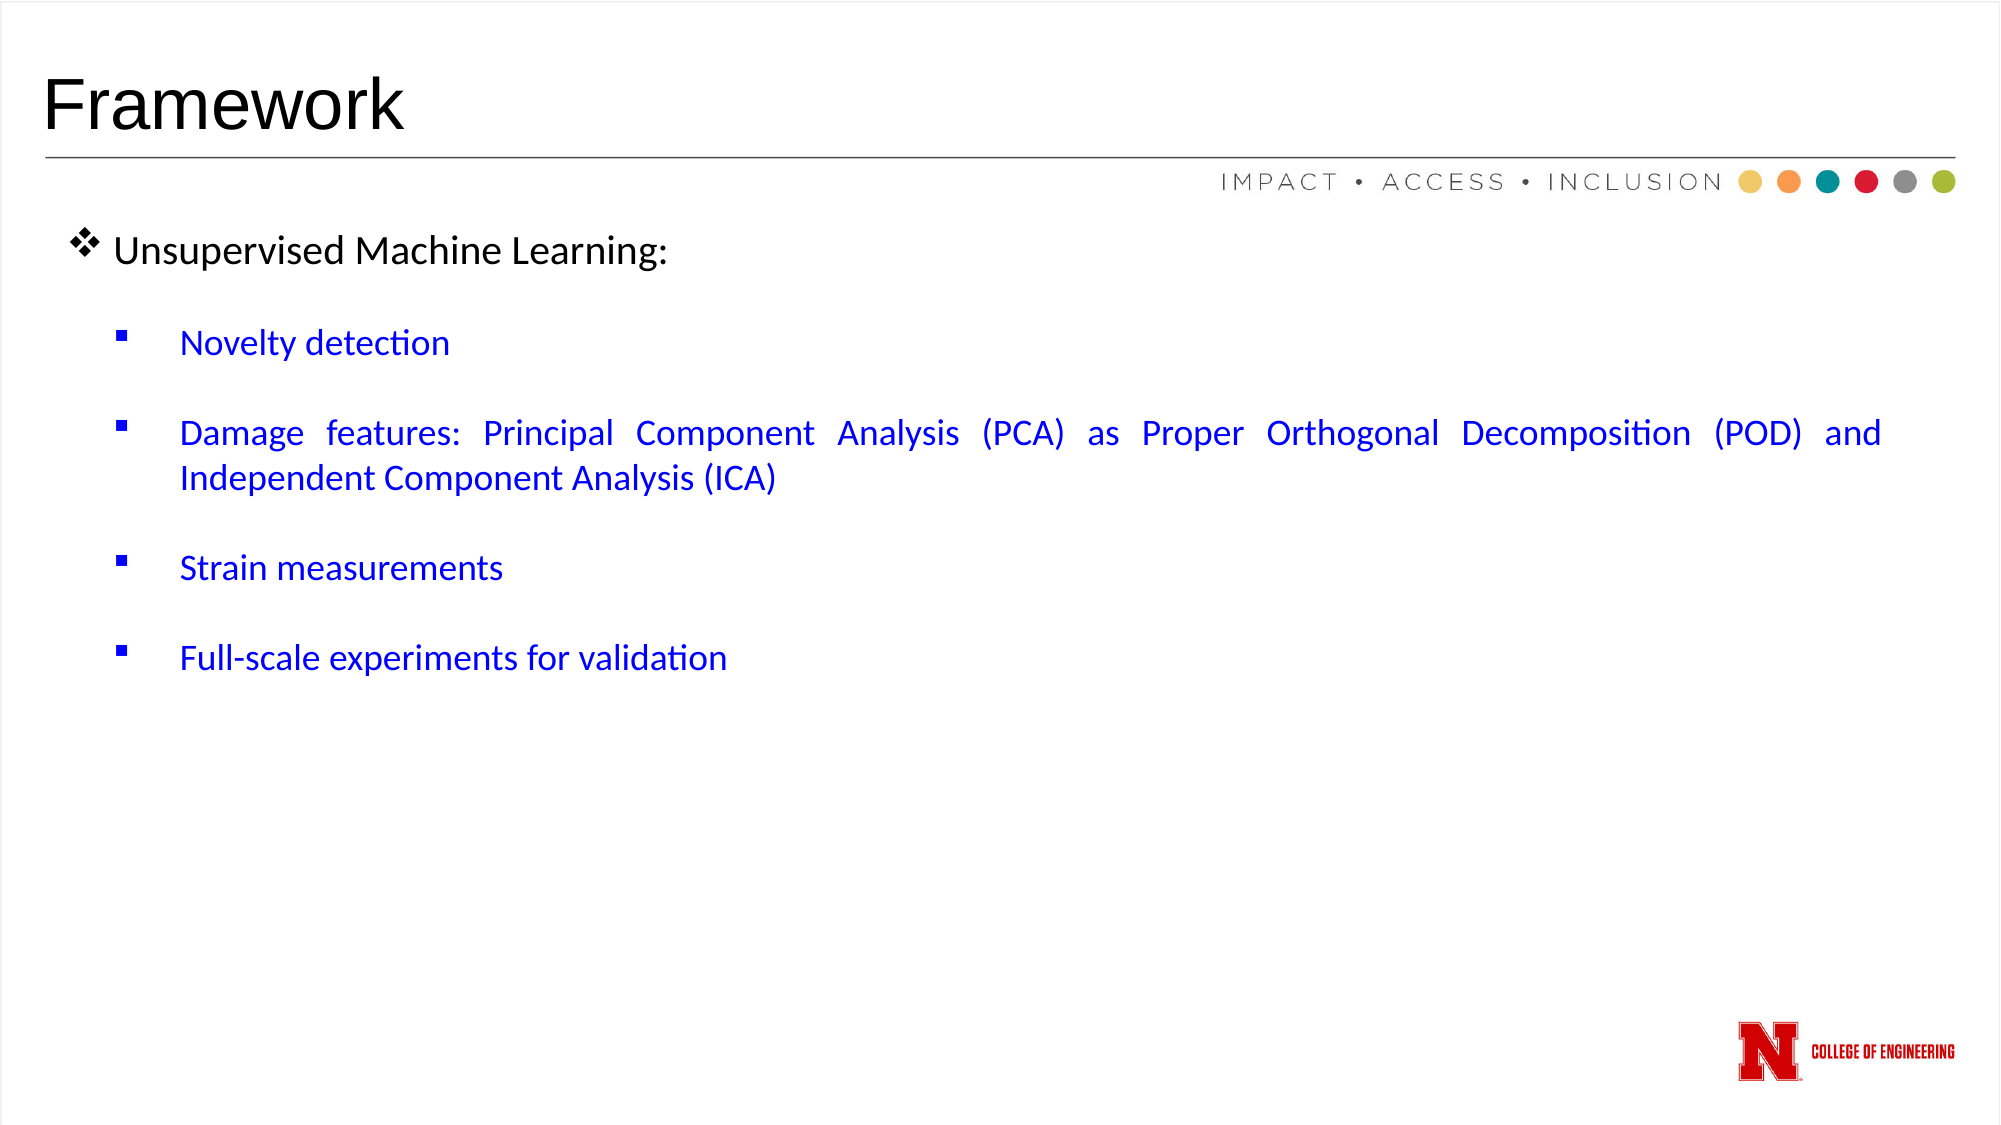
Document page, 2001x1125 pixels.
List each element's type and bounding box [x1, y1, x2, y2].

list [0, 1, 2000, 1125]
